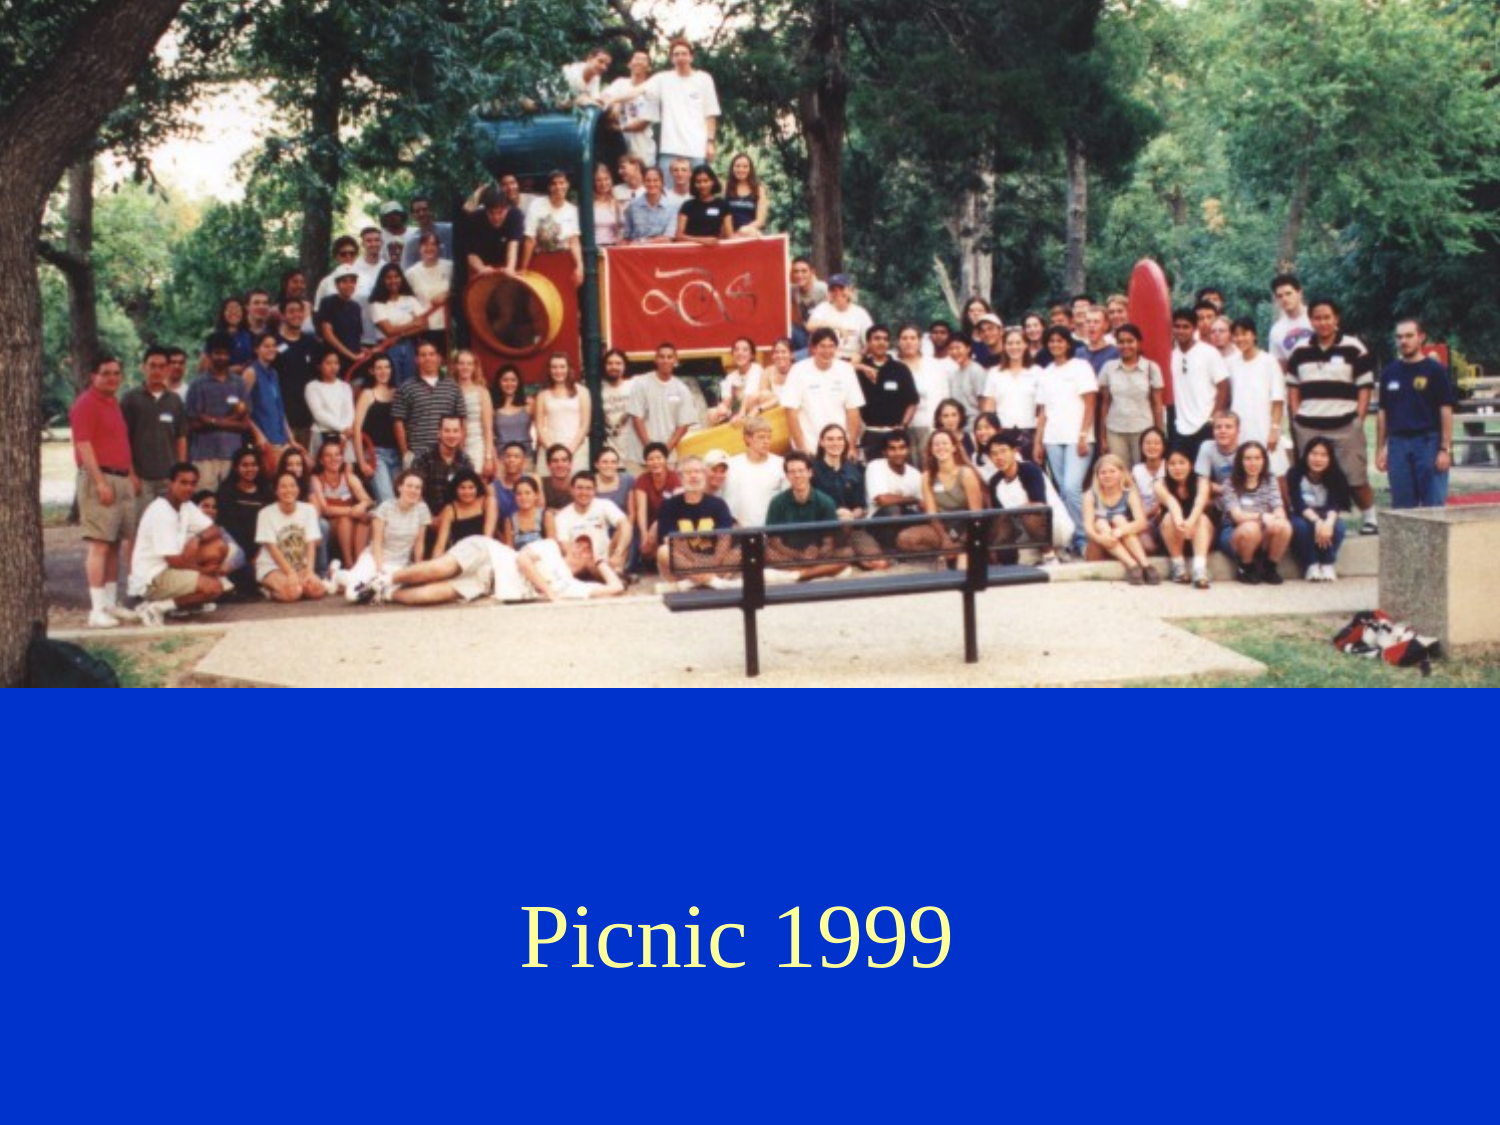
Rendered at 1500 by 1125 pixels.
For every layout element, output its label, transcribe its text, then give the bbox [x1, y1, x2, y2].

picture [0, 0, 1500, 688]
title Picnic 1999 [99, 837, 1376, 1026]
